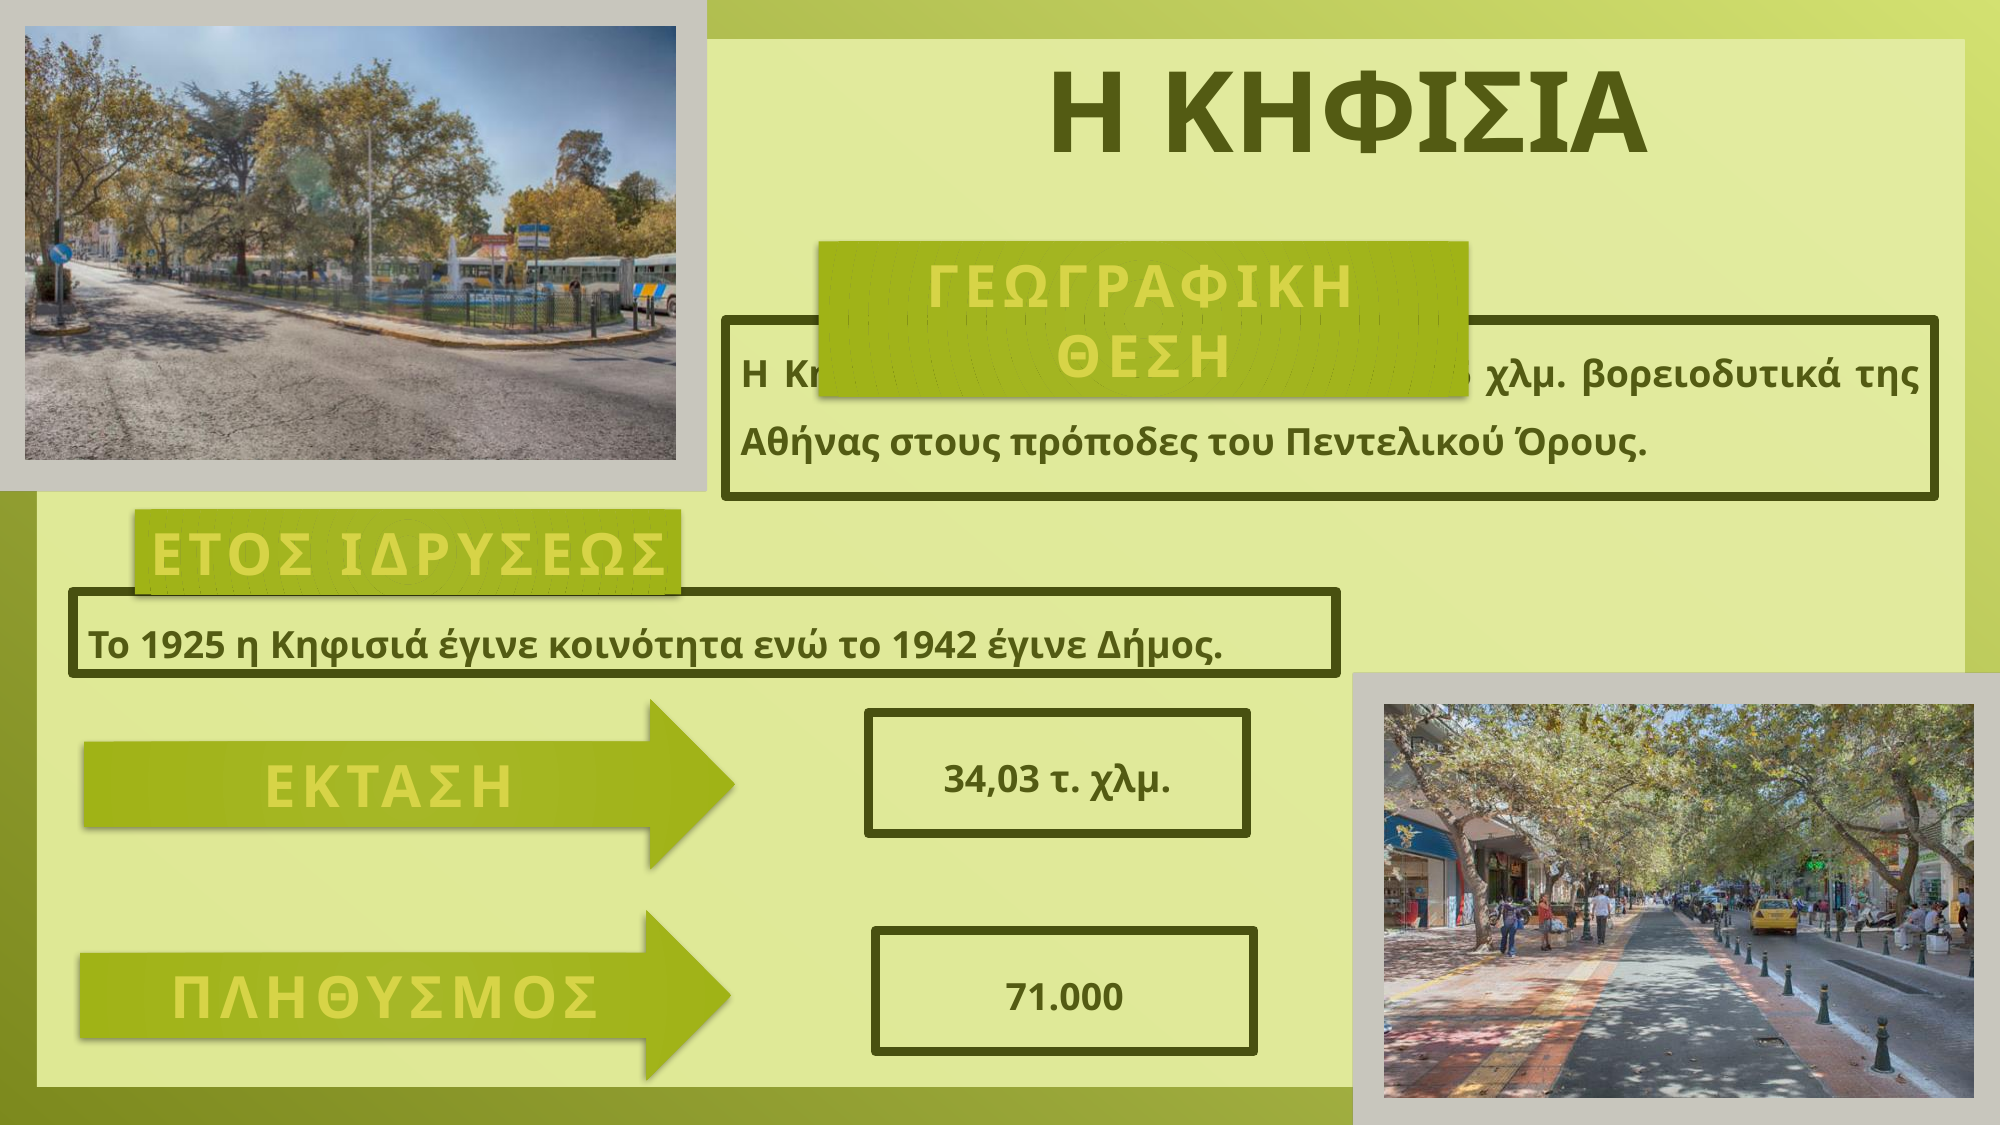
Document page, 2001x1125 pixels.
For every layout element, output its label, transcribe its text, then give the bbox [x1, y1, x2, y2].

text_box ΠΛΗΘΥΣΜΟΣ [79, 910, 732, 1081]
text_box 71.000 [875, 930, 1254, 1052]
picture [24, 25, 677, 461]
text_box 34,03 τ. χλμ. [868, 712, 1247, 834]
text_box [35, 38, 1966, 1088]
text_box ΕΚΤΑΣΗ [83, 699, 736, 870]
picture [1383, 703, 1975, 1098]
text_box Η ΚΗΦΙΣΙΑ [1029, 32, 1664, 183]
text_box ΓΕΩΓΡΑΦΙΚΗ ΘΕΣΗ [818, 241, 1469, 397]
text_box Το 1925 η Κηφισιά έγινε κοινότητα ενώ το 1942 έγινε Δήμος. [72, 591, 1336, 674]
text_box Η Κηφισιά βρίσκεται σε απόσταση 15 χλμ. βορειοδυτικά της Αθήνας στους πρόποδες του Πεντελικού Όρους. [725, 320, 1935, 497]
text_box ΕΤΟΣ ΙΔΡΥΣΕΩΣ [134, 509, 682, 595]
